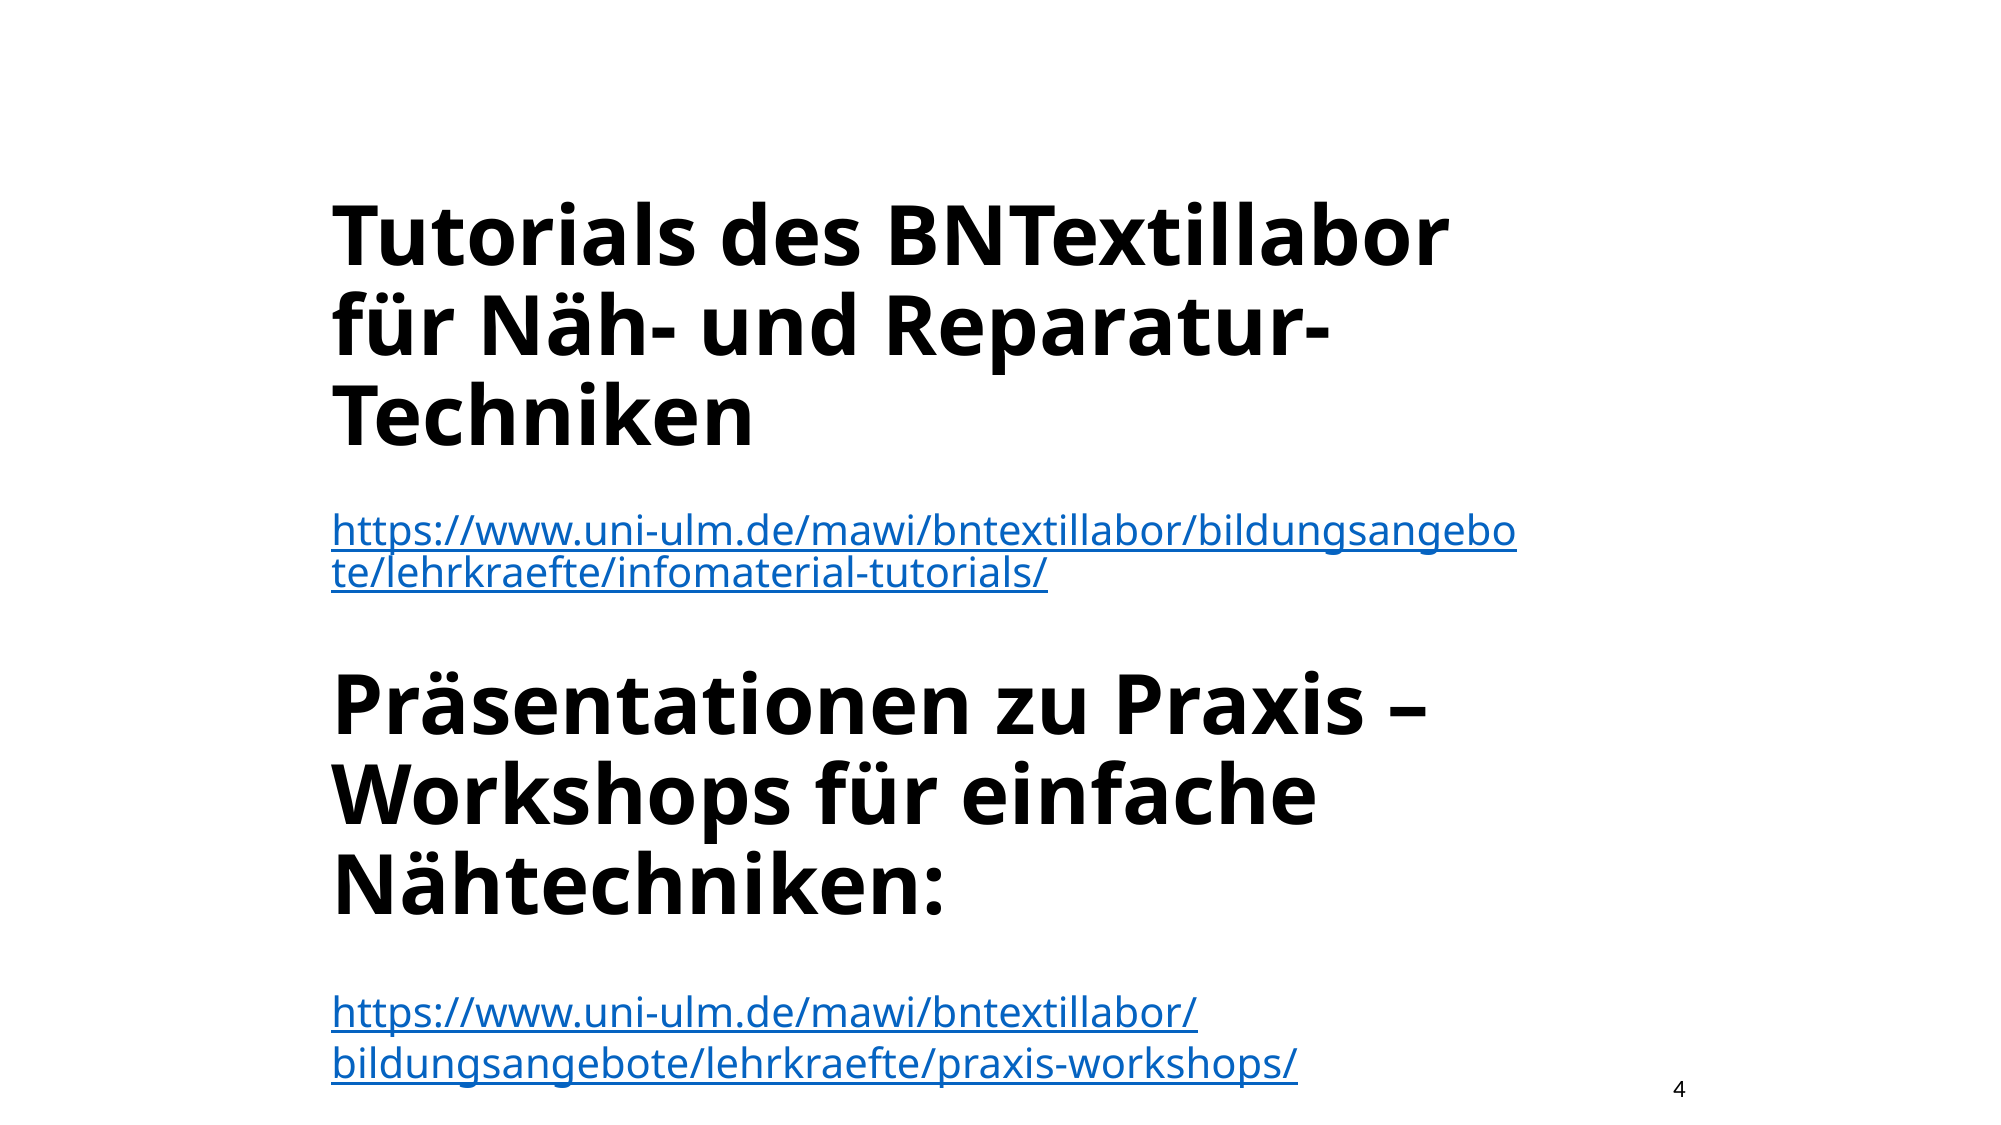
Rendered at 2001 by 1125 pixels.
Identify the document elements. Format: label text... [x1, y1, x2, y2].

text_box Tutorials des BNTextillabor für Näh- und Reparatur-Techniken https://www.uni-ulm.de/mawi/bntextillabor/bildungsangebote/lehrkraefte/infomaterial-tutorials/ Präsentationen zu Praxis –Workshops für einfache Nähtechniken: https://www.uni-ulm.de/mawi/bntextillabor/bildungsangebote/lehrkraefte/praxis-workshops/ [316, 186, 1545, 959]
text_box 4 [1335, 1057, 1701, 1118]
